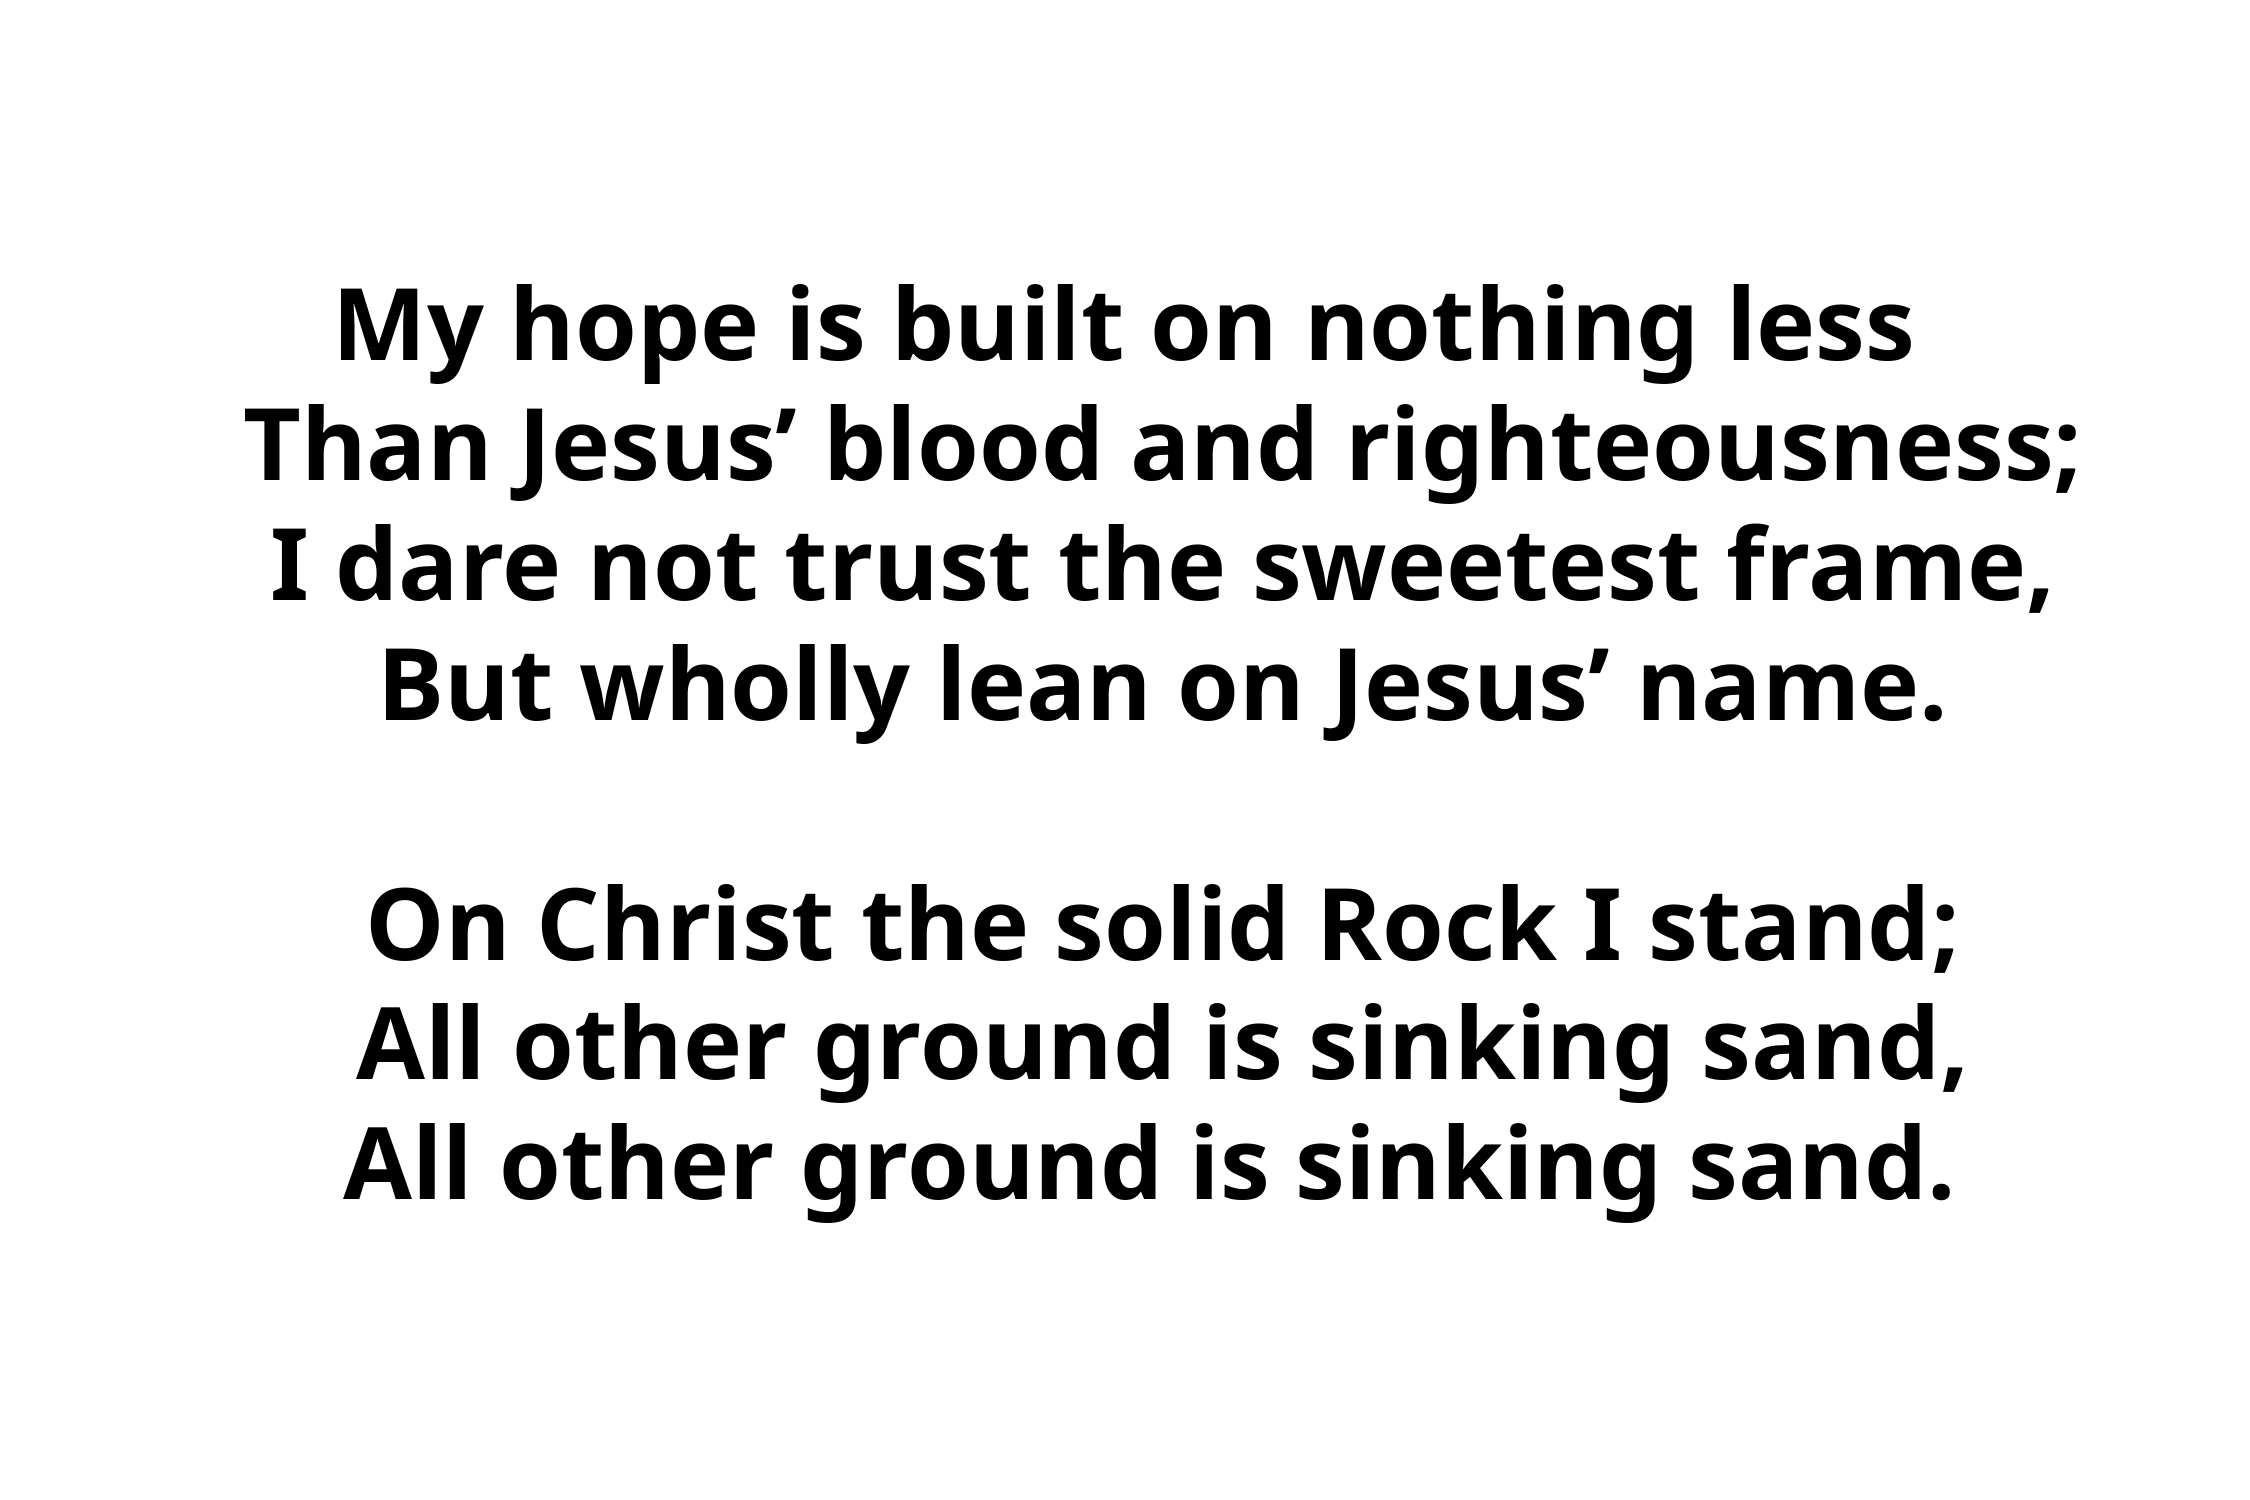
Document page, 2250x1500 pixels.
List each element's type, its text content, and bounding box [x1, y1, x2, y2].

title My hope is built on nothing less Than Jesus’ blood and righteousness; I dare not trust the sweetest frame, But wholly lean on Jesus’ name. On Christ the solid Rock I stand; All other ground is sinking sand, All other ground is sinking sand. [125, 150, 2125, 1450]
